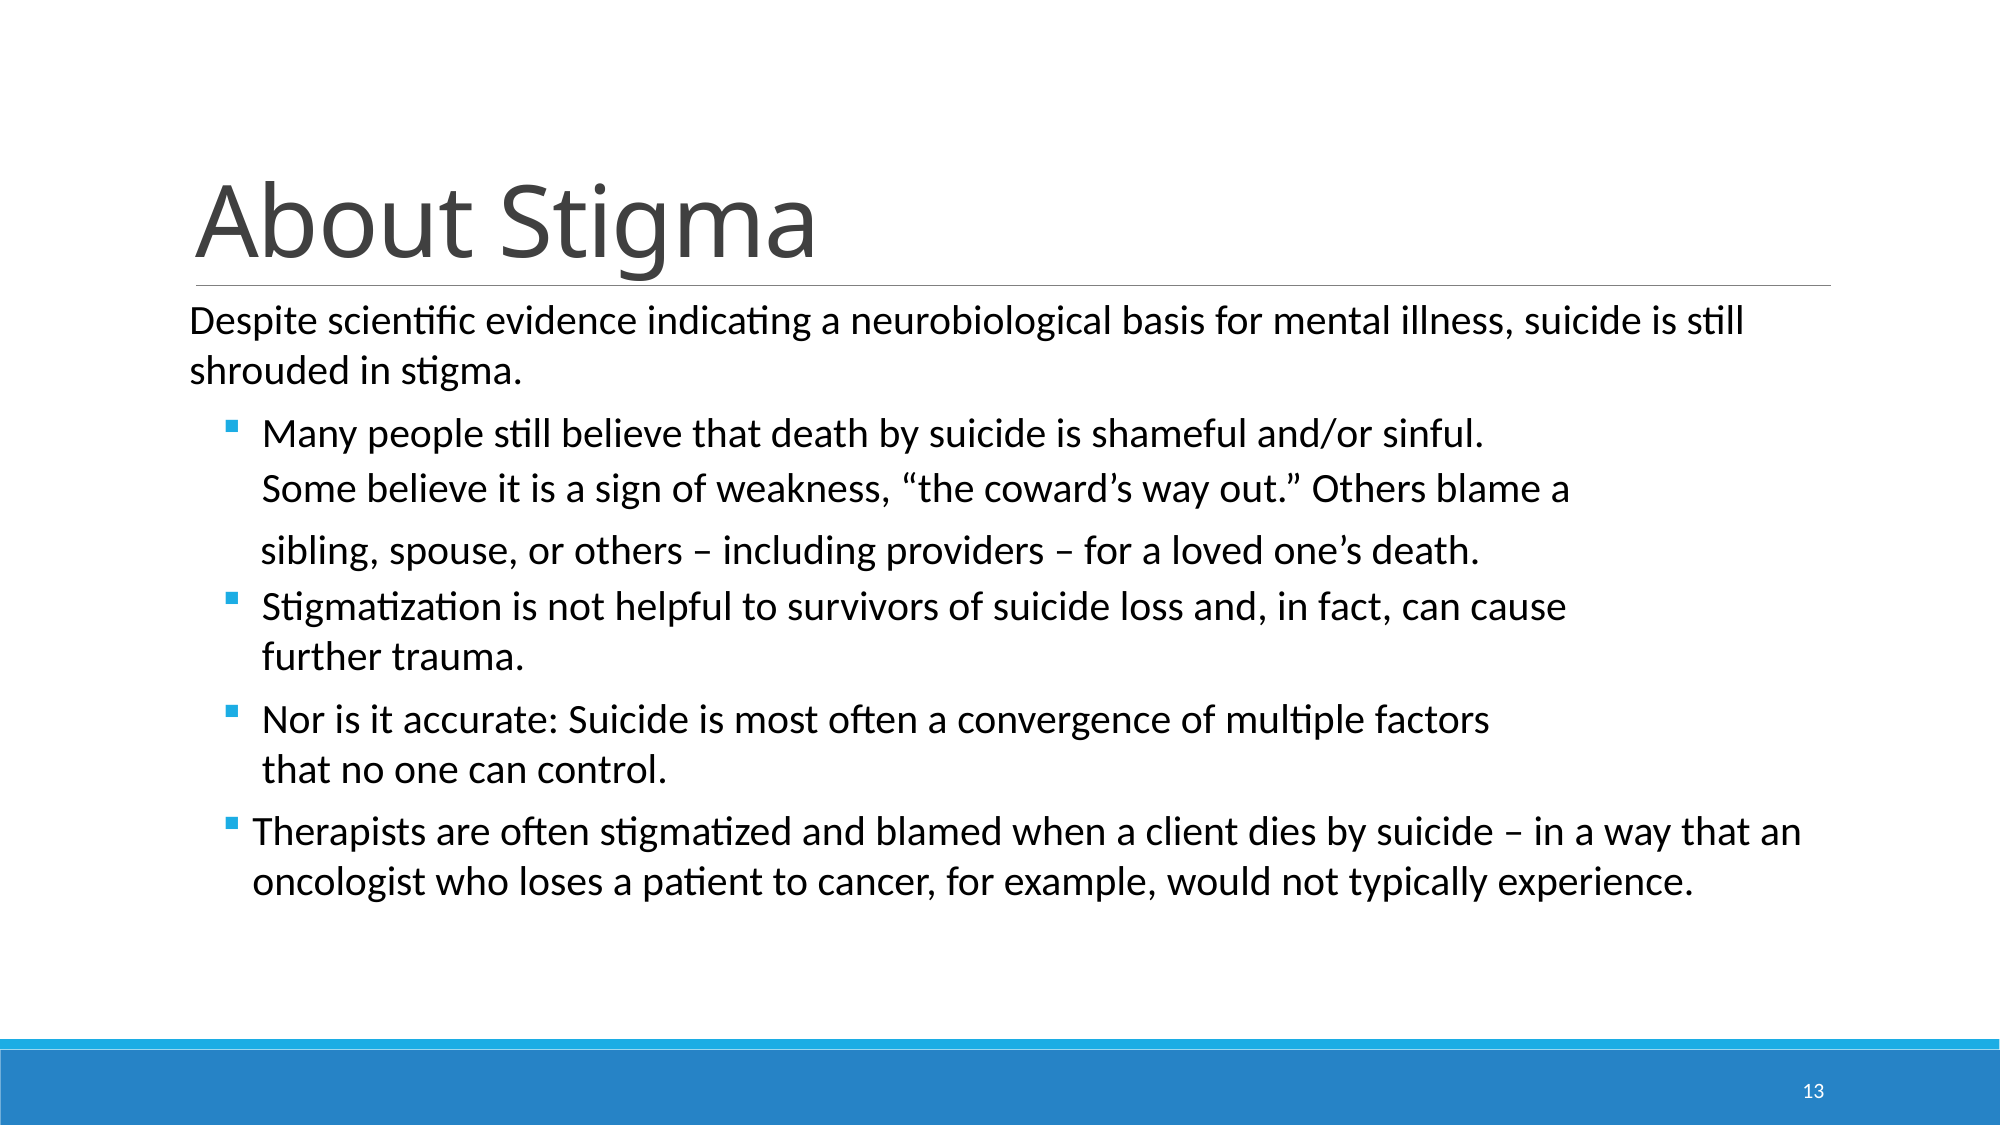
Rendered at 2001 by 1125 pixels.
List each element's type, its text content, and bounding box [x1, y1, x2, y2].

title About Stigma [180, 47, 1830, 285]
list Despite scientific evidence indicating a neurobiological basis for mental illness, suicide is still shrouded in stigma. Many people still believe that death by suicide is shameful and/or sinful. Some believe it is a sign of weakness, “the coward’s way out.” Others blame a sibling, spouse, or others – including providers – for a loved one’s death. Stigmatization is not helpful to survivors of suicide loss and, in fact, can cause further trauma. Nor is it accurate: Suicide is most often a convergence of multiple factors that no one can control. Therapists are often stigmatized and blamed when a client dies by suicide – in a way that an oncologist who loses a patient to cancer, for example, would not typically experience. [189, 285, 1840, 987]
slide_number 13 [1624, 1059, 1840, 1120]
